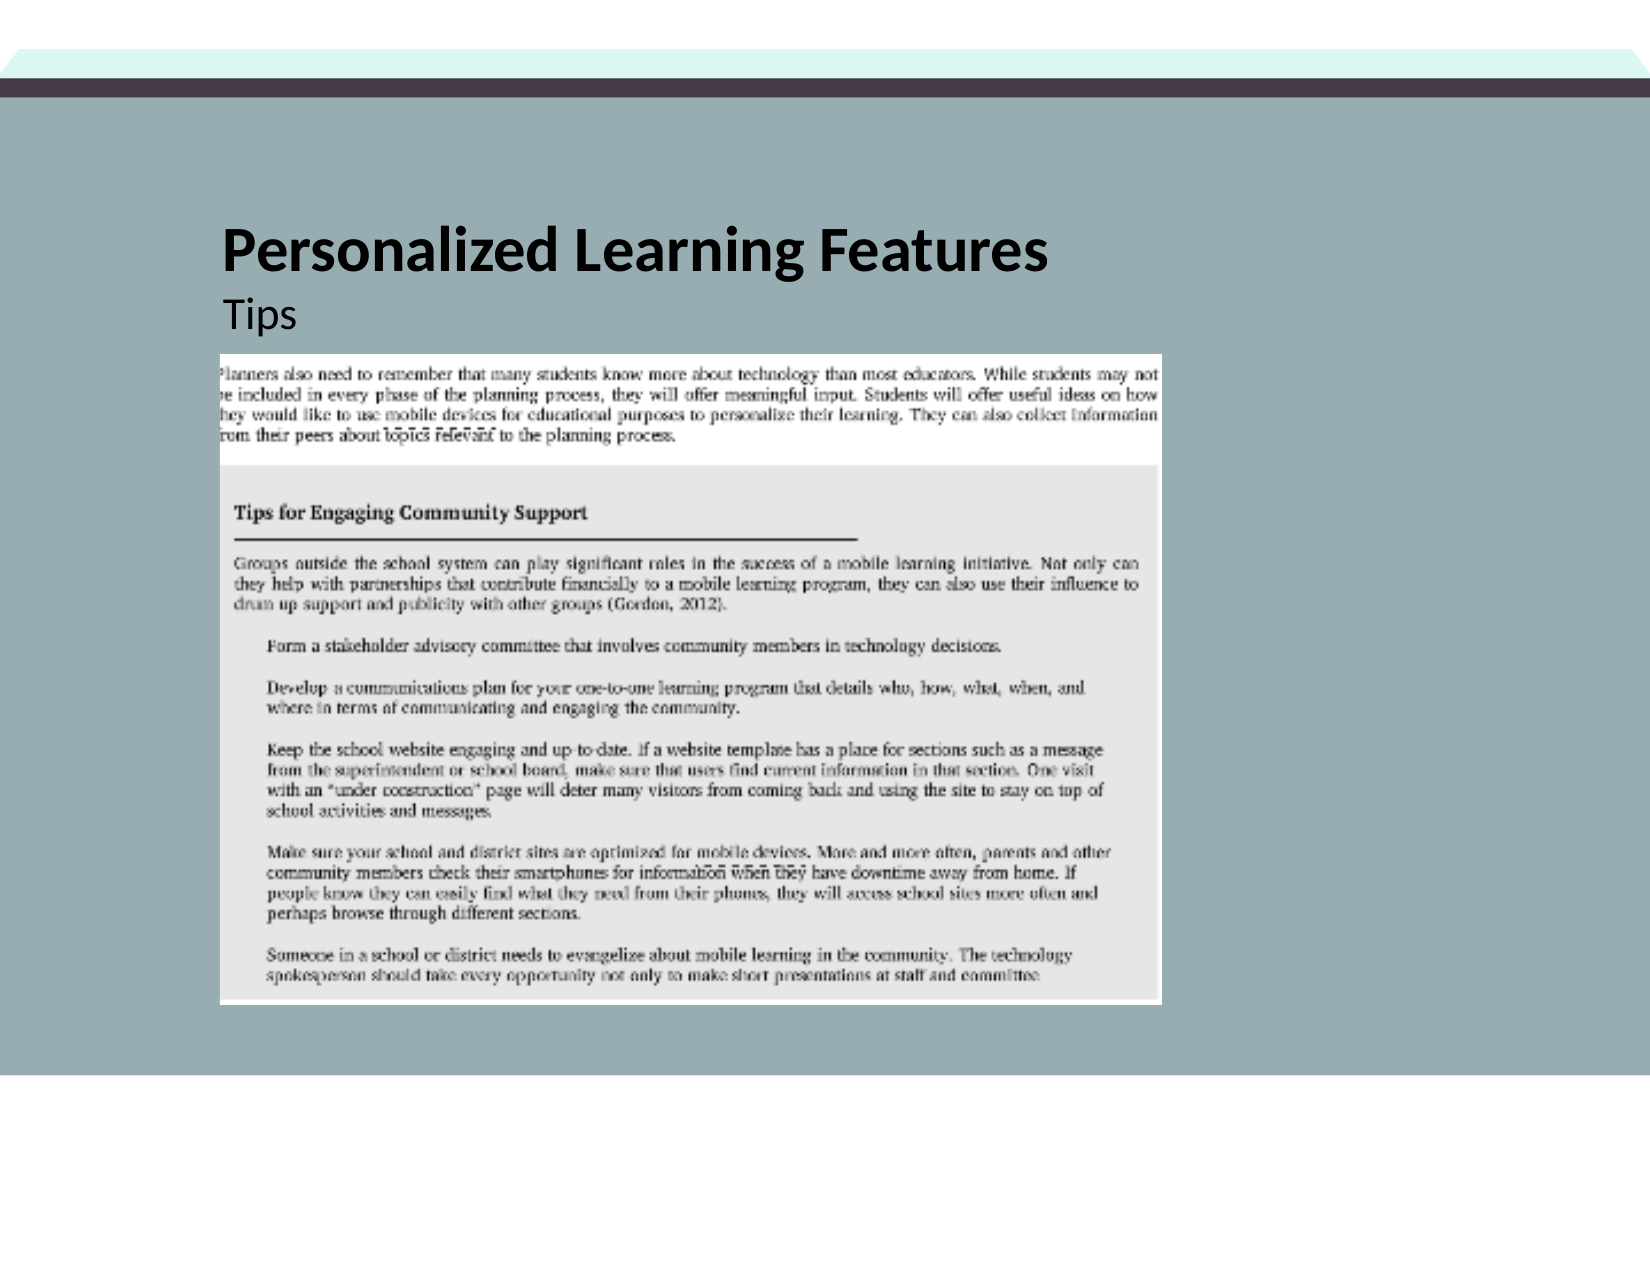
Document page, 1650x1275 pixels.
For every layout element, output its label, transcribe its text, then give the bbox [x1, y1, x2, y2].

text_box [0, 97, 1650, 1076]
picture [0, 49, 1650, 97]
picture [219, 354, 1169, 1077]
text_box Personalized Learning Features Tips [206, 198, 1403, 348]
